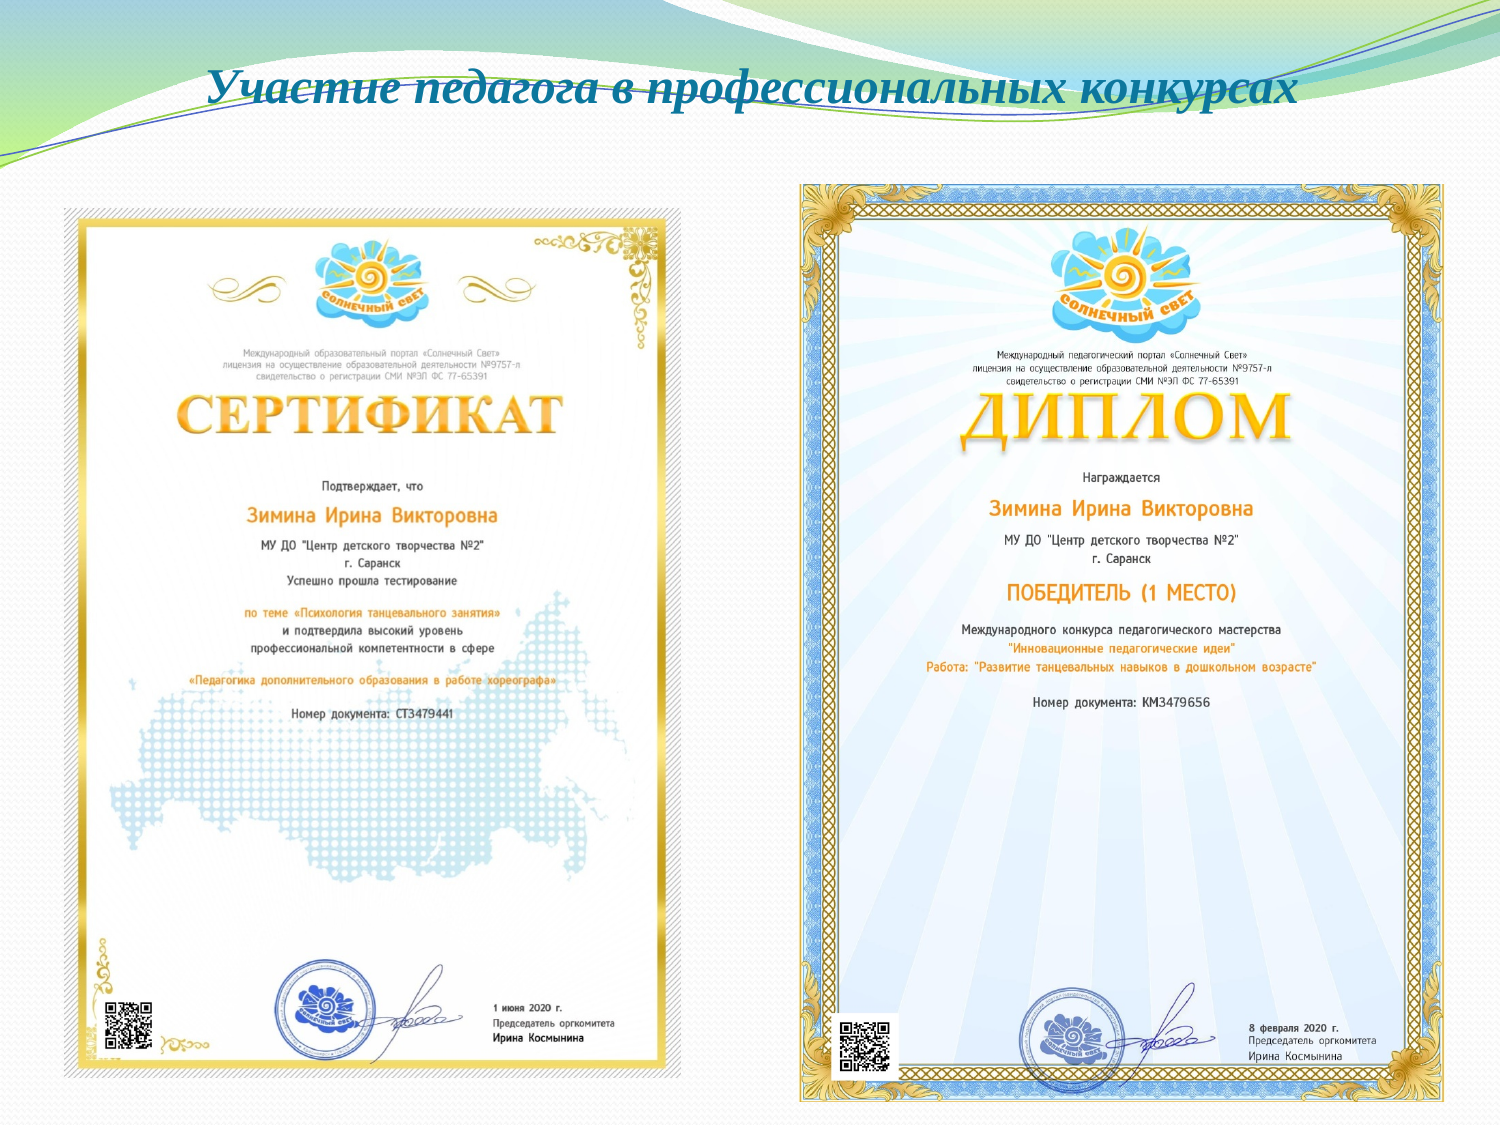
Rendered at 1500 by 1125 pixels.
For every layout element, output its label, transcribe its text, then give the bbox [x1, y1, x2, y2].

picture [64, 207, 681, 1078]
picture [796, 184, 1447, 1102]
title Участие педагога в профессиональных конкурсах [76, 54, 1428, 114]
